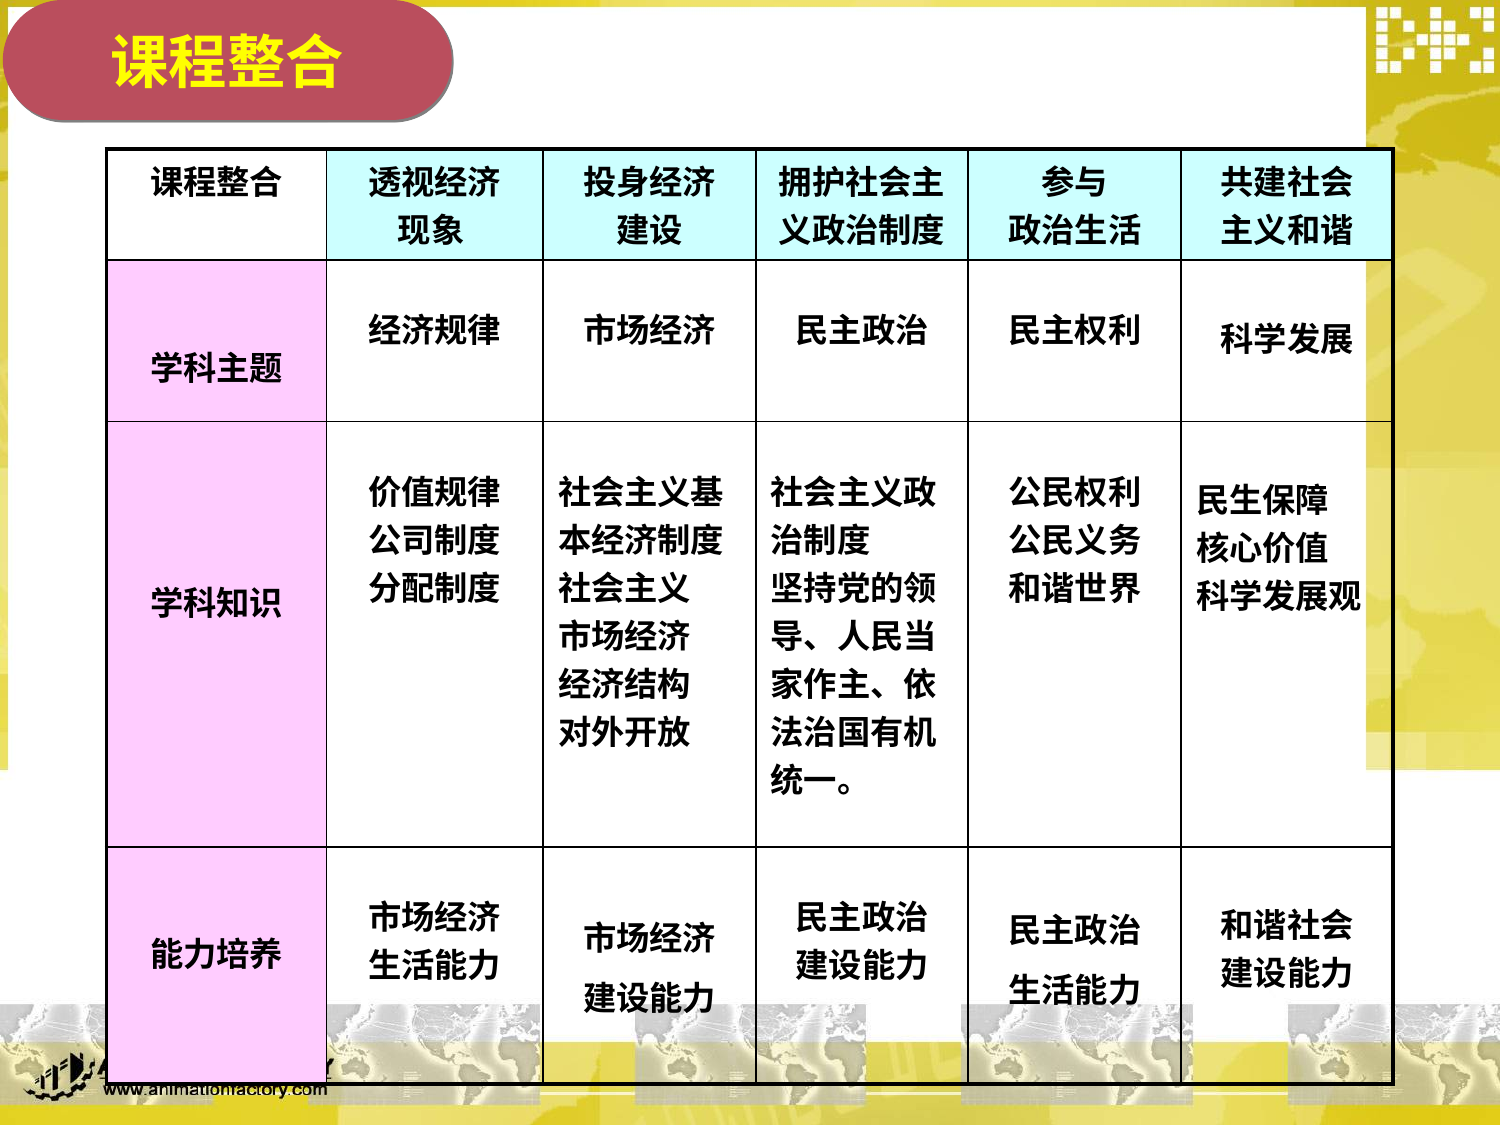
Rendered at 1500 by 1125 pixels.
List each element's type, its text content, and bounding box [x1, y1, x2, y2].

table_cell 民主政治 建设能力 [757, 848, 967, 1082]
table_cell 市场经济 生活能力 [327, 848, 542, 1082]
table_header 透视经济 现象 [327, 151, 542, 259]
table_header 课程整合 [108, 151, 326, 259]
table_cell 科学发展 [1182, 261, 1391, 421]
table_cell 民主权利 [969, 261, 1180, 421]
table_cell 市场经济 建设能力 [544, 848, 755, 1082]
table_cell 社会主义基本经济制度社会主义 市场经济 经济结构 对外开放 [544, 422, 755, 846]
table_cell 价值规律 公司制度 分配制度 [327, 422, 542, 846]
text_box 课程整合 [2, 0, 452, 120]
table_header 投身经济 建设 [544, 151, 755, 259]
table_cell 经济规律 [327, 261, 542, 421]
table_cell 学科主题 [108, 261, 326, 421]
table_header 参与 政治生活 [969, 151, 1180, 259]
table_cell 民主政治 生活能力 [969, 848, 1180, 1082]
table_cell 公民权利 公民义务 和谐世界 [969, 422, 1180, 846]
table_cell 市场经济 [544, 261, 755, 421]
table_header 共建社会 主义和谐 [1182, 151, 1391, 259]
table_cell 民主政治 [757, 261, 967, 421]
table_cell 民生保障 核心价值 科学发展观 [1182, 422, 1391, 846]
table_cell 和谐社会 建设能力 [1182, 848, 1391, 1082]
table_cell 学科知识 [108, 422, 326, 846]
table_header 拥护社会主义政治制度 [757, 151, 967, 259]
picture [0, 0, 1500, 1125]
table_cell 社会主义政治制度 坚持党的领导、人民当家作主、依法治国有机统一。 [757, 422, 967, 846]
table_cell 能力培养 [108, 848, 326, 1082]
